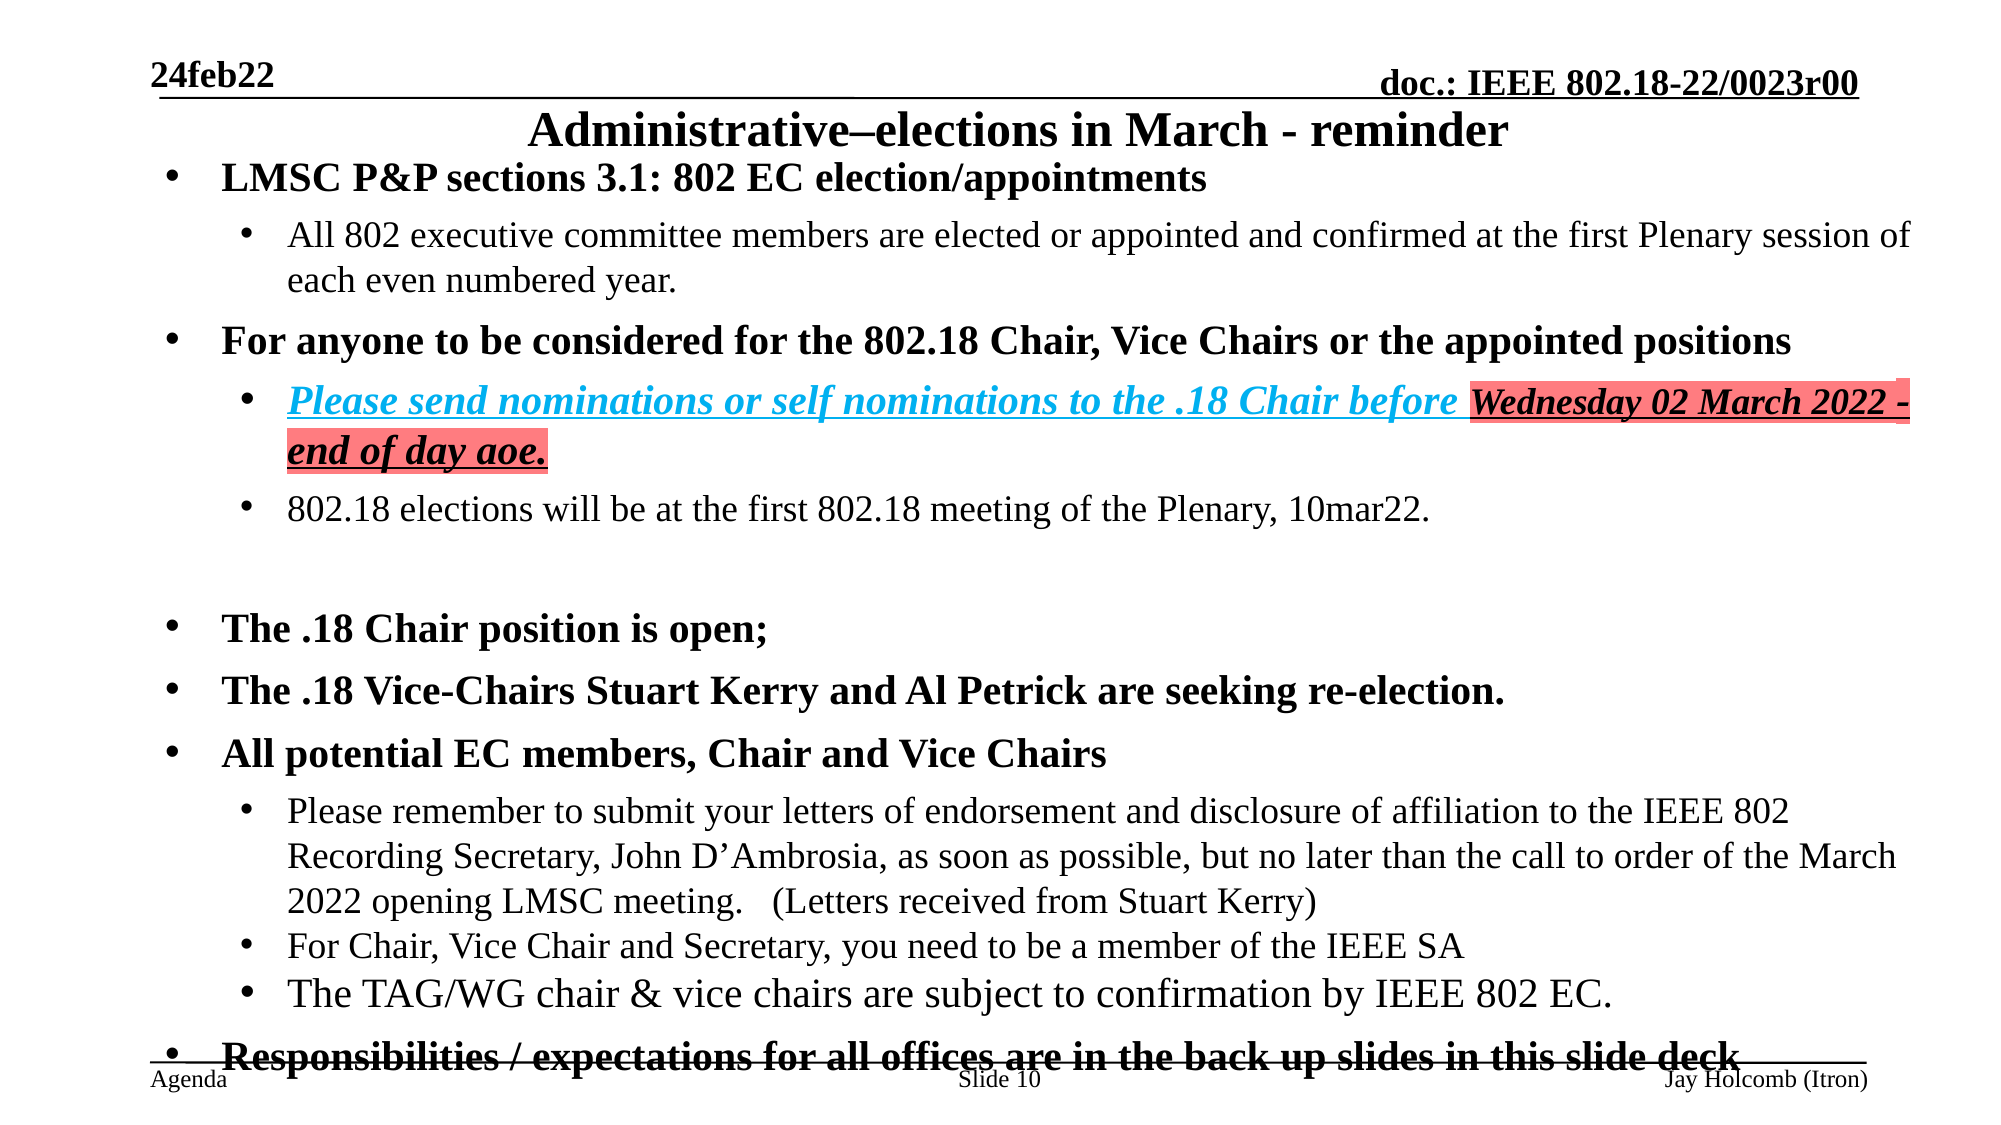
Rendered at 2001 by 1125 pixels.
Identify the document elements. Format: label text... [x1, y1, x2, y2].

slide_number Slide 10 [933, 1061, 1067, 1123]
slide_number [149, 49, 651, 95]
list LMSC P&P sections 3.1: 802 EC election/appointments All 802 executive committee members are elected or appointed and confirmed at the first Plenary session of each even numbered year. For anyone to be considered for the 802.18 Chair, Vice Chairs or the appointed positions Please send nominations or self nominations to the .18 Chair before Wednesday 02 March 2022 - end of day aoe. 802.18 elections will be at the first 802.18 meeting of the Plenary, 10mar22. The .18 Chair position is open; The .18 Vice-Chairs Stuart Kerry and Al Petrick are seeking re-election. All potential EC members, Chair and Vice Chairs Please remember to submit your letters of endorsement and disclosure of affiliation to the IEEE 802 Recording Secretary, John D’Ambrosia, as soon as possible, but no later than the call to order of the March 2022 opening LMSC meeting. (Letters received from Stuart Kerry) For Chair, Vice Chair and Secretary, you need to be a member of the IEEE SA The TAG/WG chair & vice chairs are subject to confirmation by IEEE 802 EC. Responsibilities / expectations for all offices are in the back up slides in this slide deck [149, 141, 1963, 1073]
title Administrative–elections in March - reminder [362, 87, 1676, 141]
footer Jay Holcomb (Itron) [1171, 1061, 1869, 1093]
